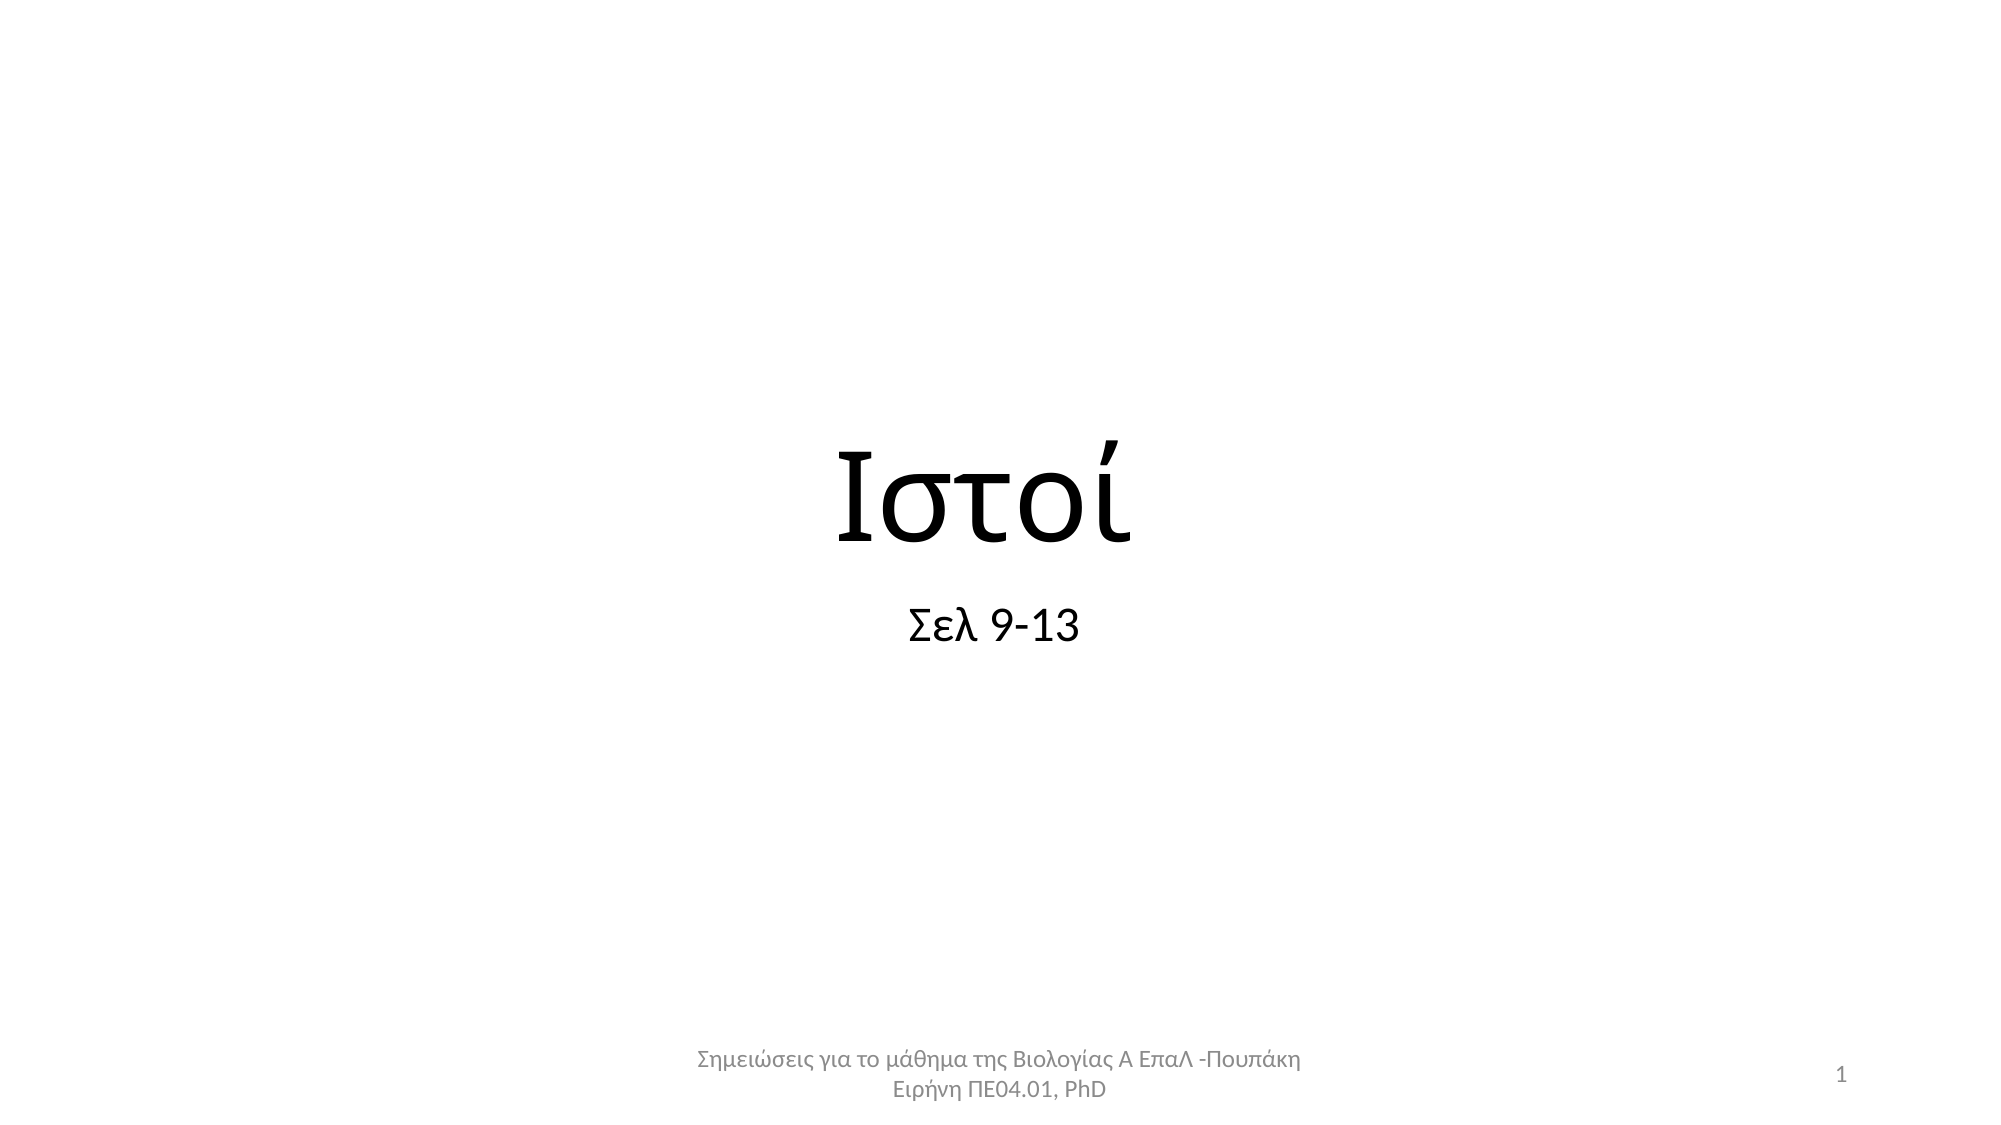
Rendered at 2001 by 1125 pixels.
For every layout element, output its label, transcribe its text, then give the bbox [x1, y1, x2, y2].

subtitle Σελ 9-13 [249, 590, 1750, 863]
footer Σημειώσεις για το μάθημα της Βιολογίας Α ΕπαΛ -Πουπάκη Ειρήνη ΠΕ04.01, PhD [662, 1042, 1338, 1103]
title Ιστοί [249, 184, 1750, 576]
slide_number 1 [1412, 1042, 1863, 1103]
